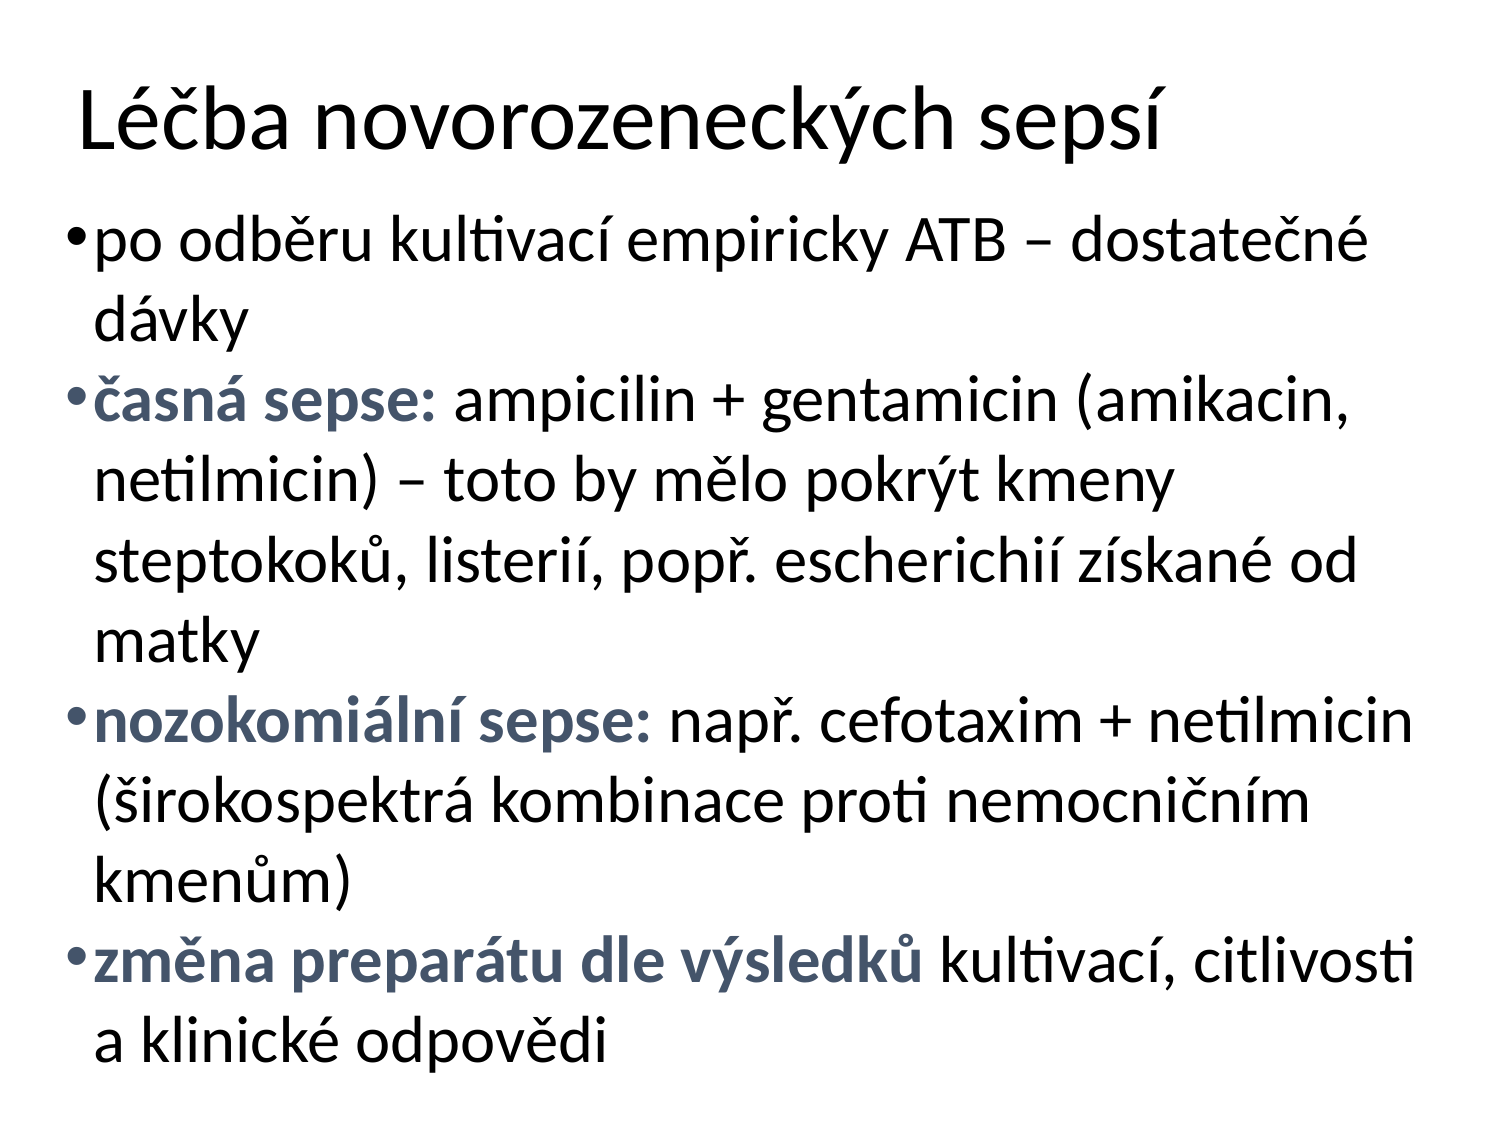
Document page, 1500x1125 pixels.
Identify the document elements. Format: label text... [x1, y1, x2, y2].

title Léčba novorozeneckých sepsí [62, 62, 1350, 163]
list po odběru kultivací empiricky ATB – dostatečné dávky časná sepse: ampicilin + gentamicin (amikacin, netilmicin) – toto by mělo pokrýt kmeny steptokoků, listerií, popř. escherichií získané od matky nozokomiální sepse: např. cefotaxim + netilmicin (širokospektrá kombinace proti nemocničním kmenům) změna preparátu dle výsledků kultivací, citlivosti a klinické odpovědi [50, 187, 1438, 1088]
